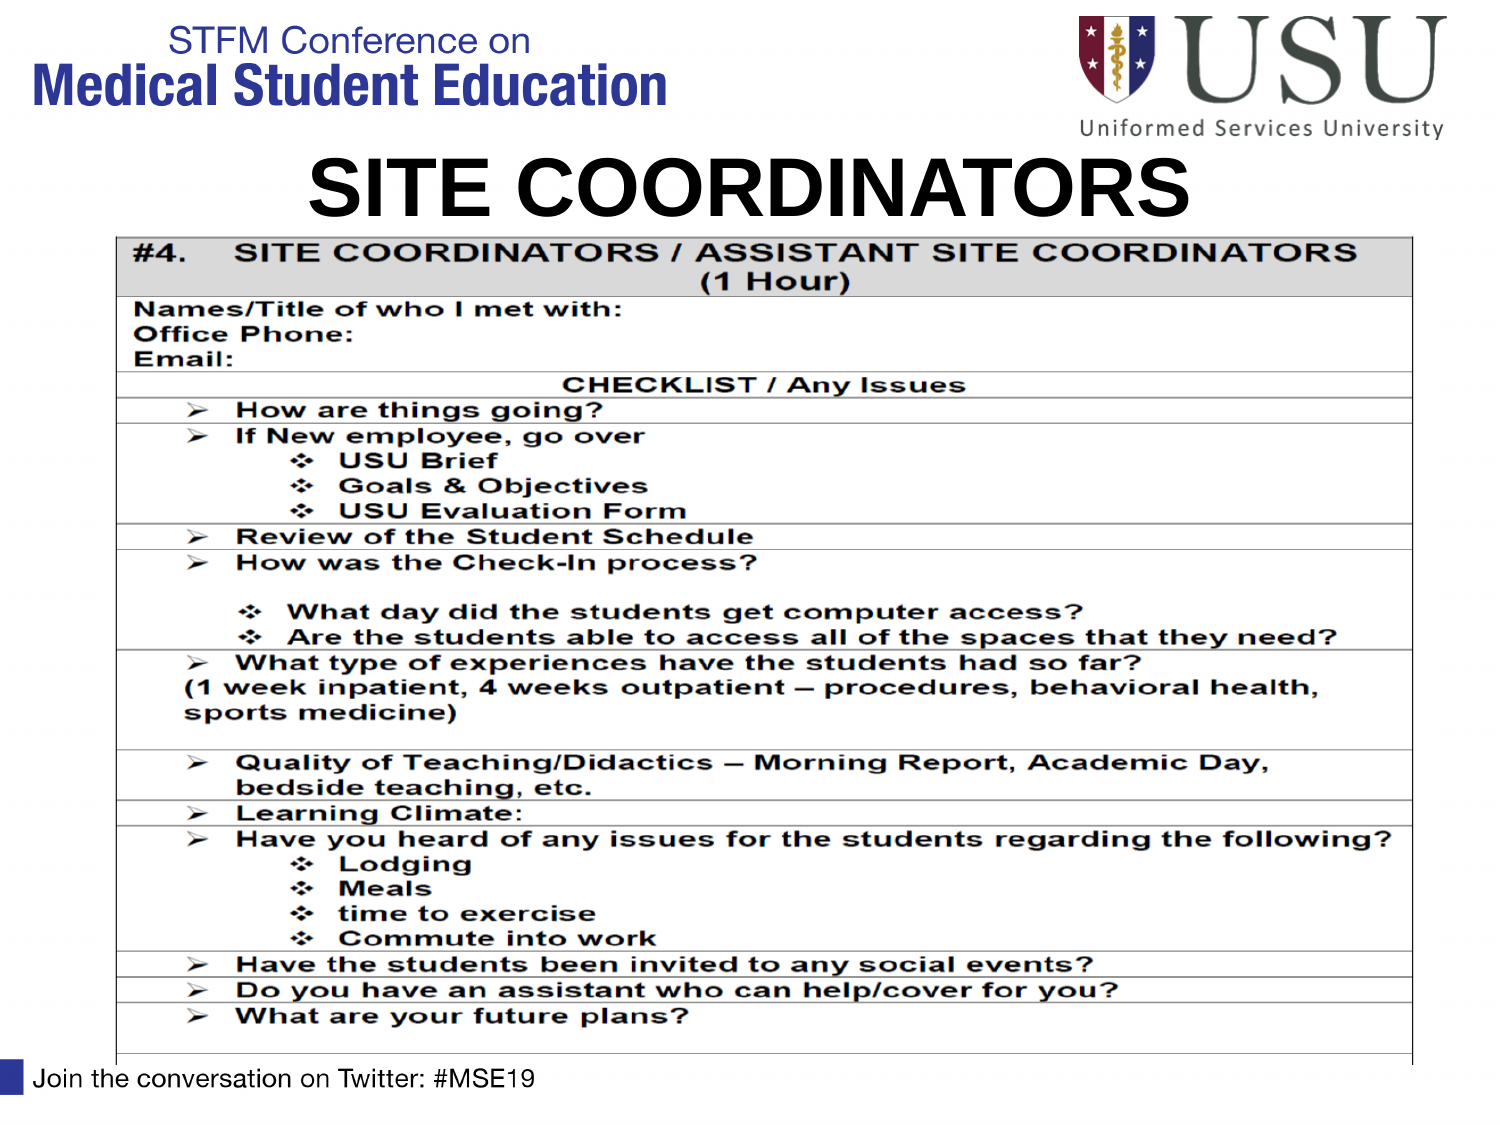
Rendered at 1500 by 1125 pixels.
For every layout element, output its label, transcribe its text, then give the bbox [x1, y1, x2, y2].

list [105, 228, 1426, 1066]
picture [0, 0, 1500, 1125]
title SITE COORDINATORS [75, 105, 1425, 260]
